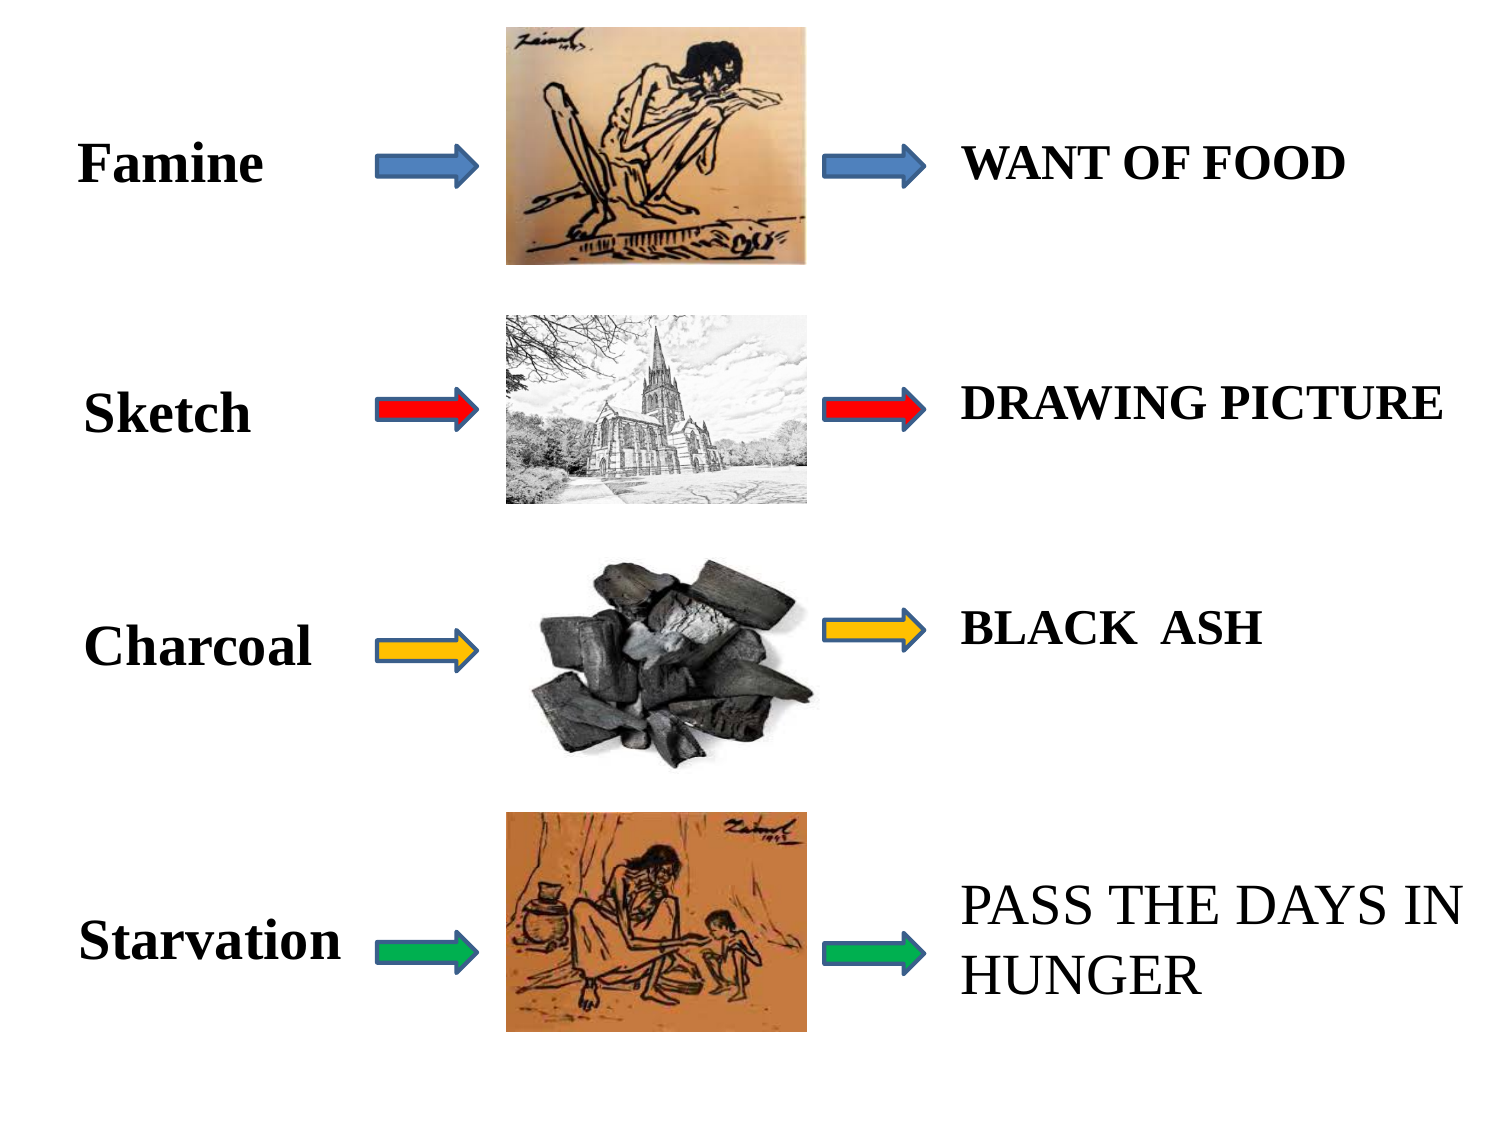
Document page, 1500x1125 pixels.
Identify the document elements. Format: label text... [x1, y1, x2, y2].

text_box DRAWING PICTURE [945, 362, 1484, 438]
text_box Sketch [68, 366, 294, 452]
picture [505, 812, 807, 1033]
text_box [822, 386, 927, 432]
text_box [374, 628, 480, 674]
text_box PASS THE DAYS IN HUNGER [945, 858, 1496, 1014]
picture [505, 27, 807, 266]
text_box [374, 386, 480, 432]
text_box [822, 143, 927, 189]
text_box Starvation [63, 894, 357, 979]
text_box Famine [62, 117, 288, 202]
picture [505, 549, 834, 776]
text_box BLACK ASH [945, 586, 1371, 662]
text_box [374, 929, 480, 975]
text_box Charcoal [68, 600, 352, 685]
text_box [822, 930, 927, 977]
text_box WANT OF FOOD [945, 122, 1409, 197]
picture [505, 315, 807, 504]
text_box [837, 607, 927, 653]
text_box [374, 143, 480, 189]
